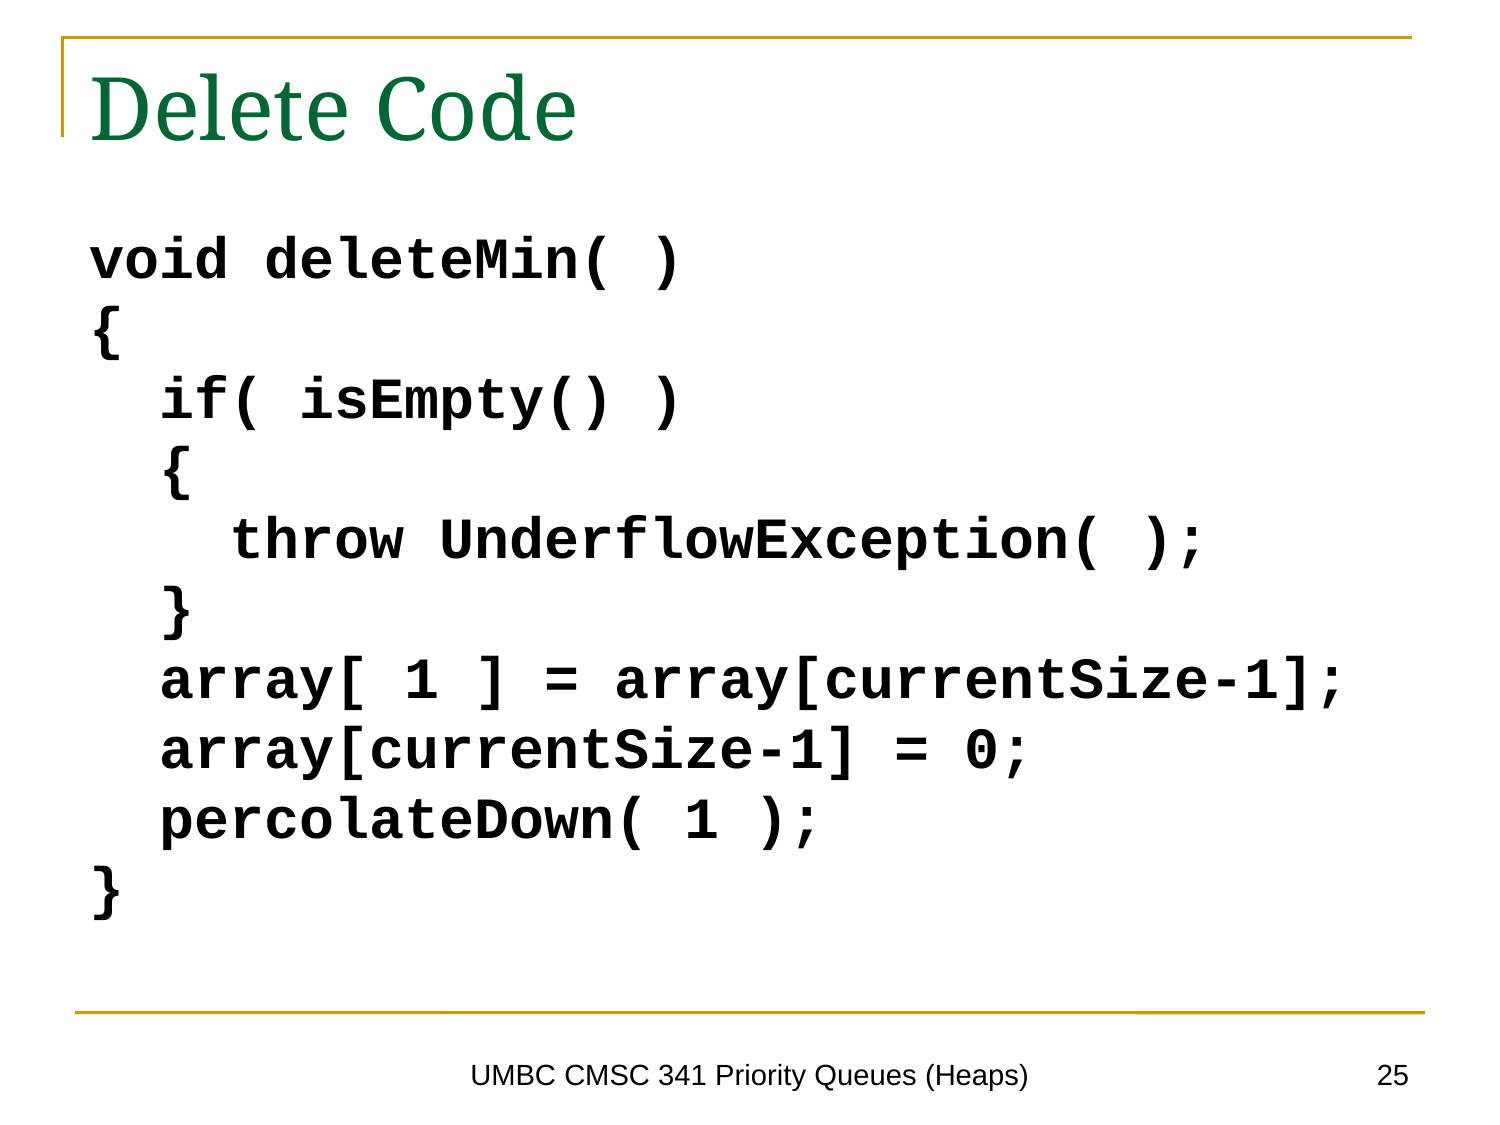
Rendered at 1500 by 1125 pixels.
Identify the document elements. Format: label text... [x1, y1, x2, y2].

footer UMBC CMSC 341 Priority Queues (Heaps) [262, 1024, 1238, 1100]
title Delete Code [75, 45, 1425, 212]
list void deleteMin( ) { if( isEmpty() ) { throw UnderflowException( ); } array[ 1 ] = array[currentSize-1]; array[currentSize-1] = 0; percolateDown( 1 ); } [75, 212, 1425, 1005]
slide_number 25 [1074, 1023, 1425, 1099]
